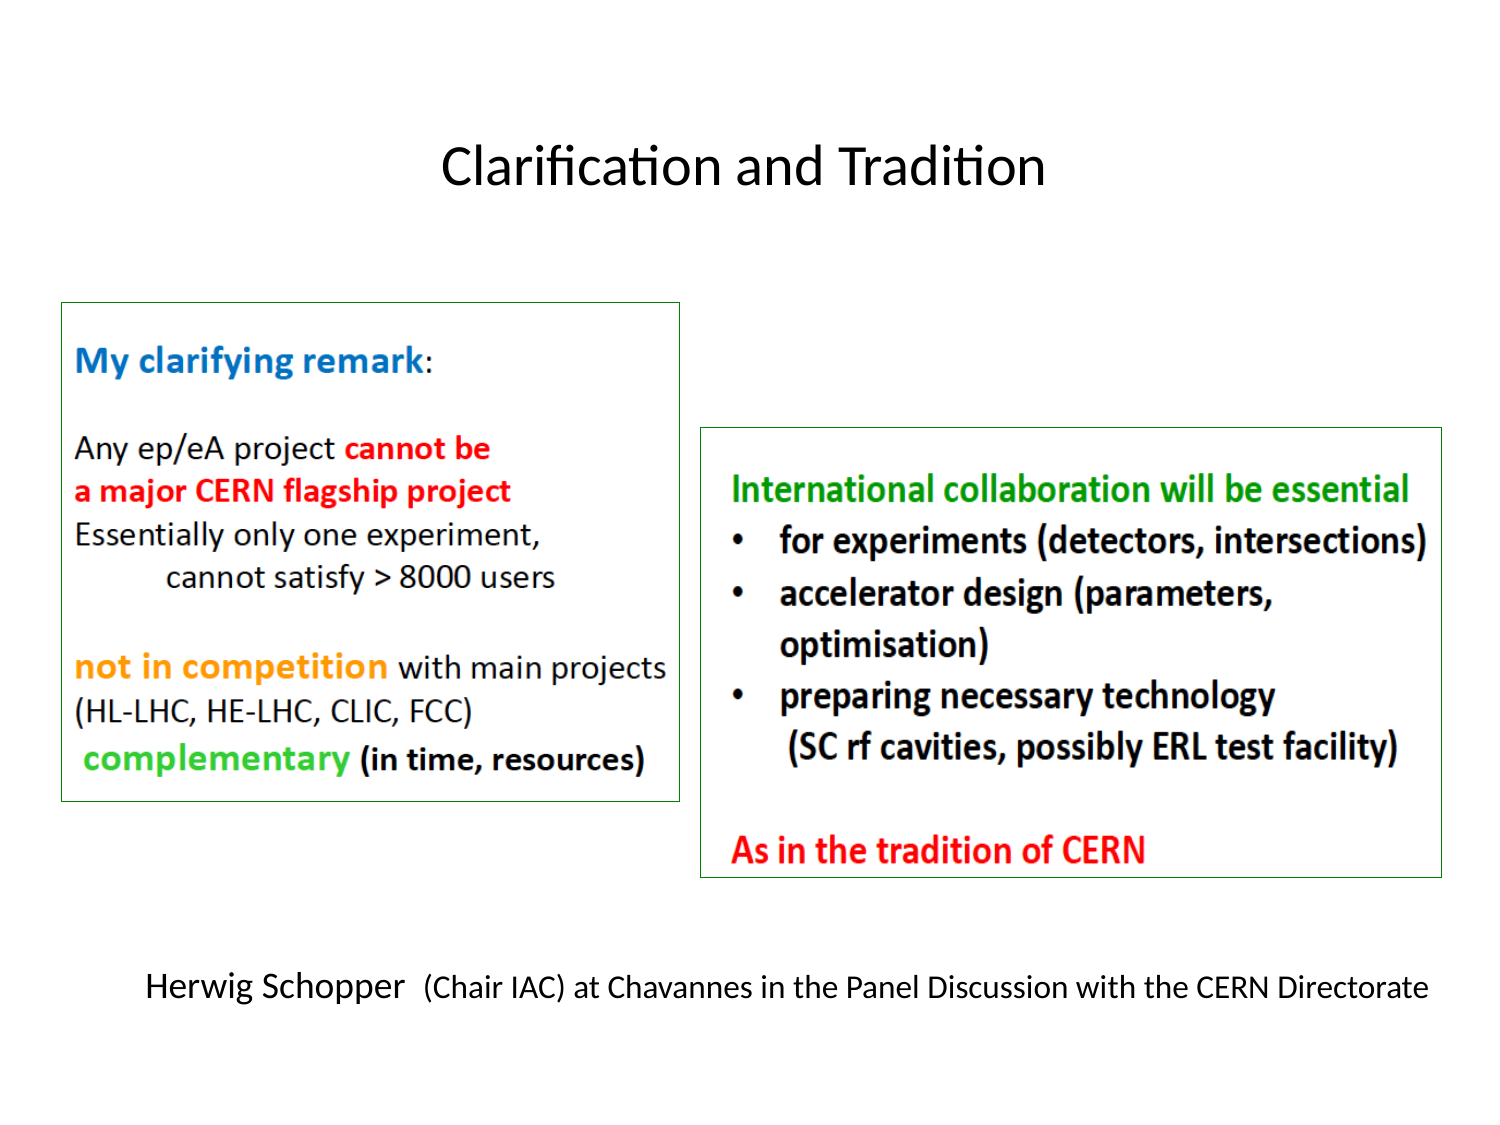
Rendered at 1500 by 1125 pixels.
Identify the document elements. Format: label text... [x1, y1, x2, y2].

picture [700, 426, 1442, 878]
text_box Clarification and Tradition [412, 119, 1063, 205]
picture [61, 302, 681, 802]
text_box Herwig Schopper (Chair IAC) at Chavannes in the Panel Discussion with the CERN Directorate [130, 953, 1446, 1014]
